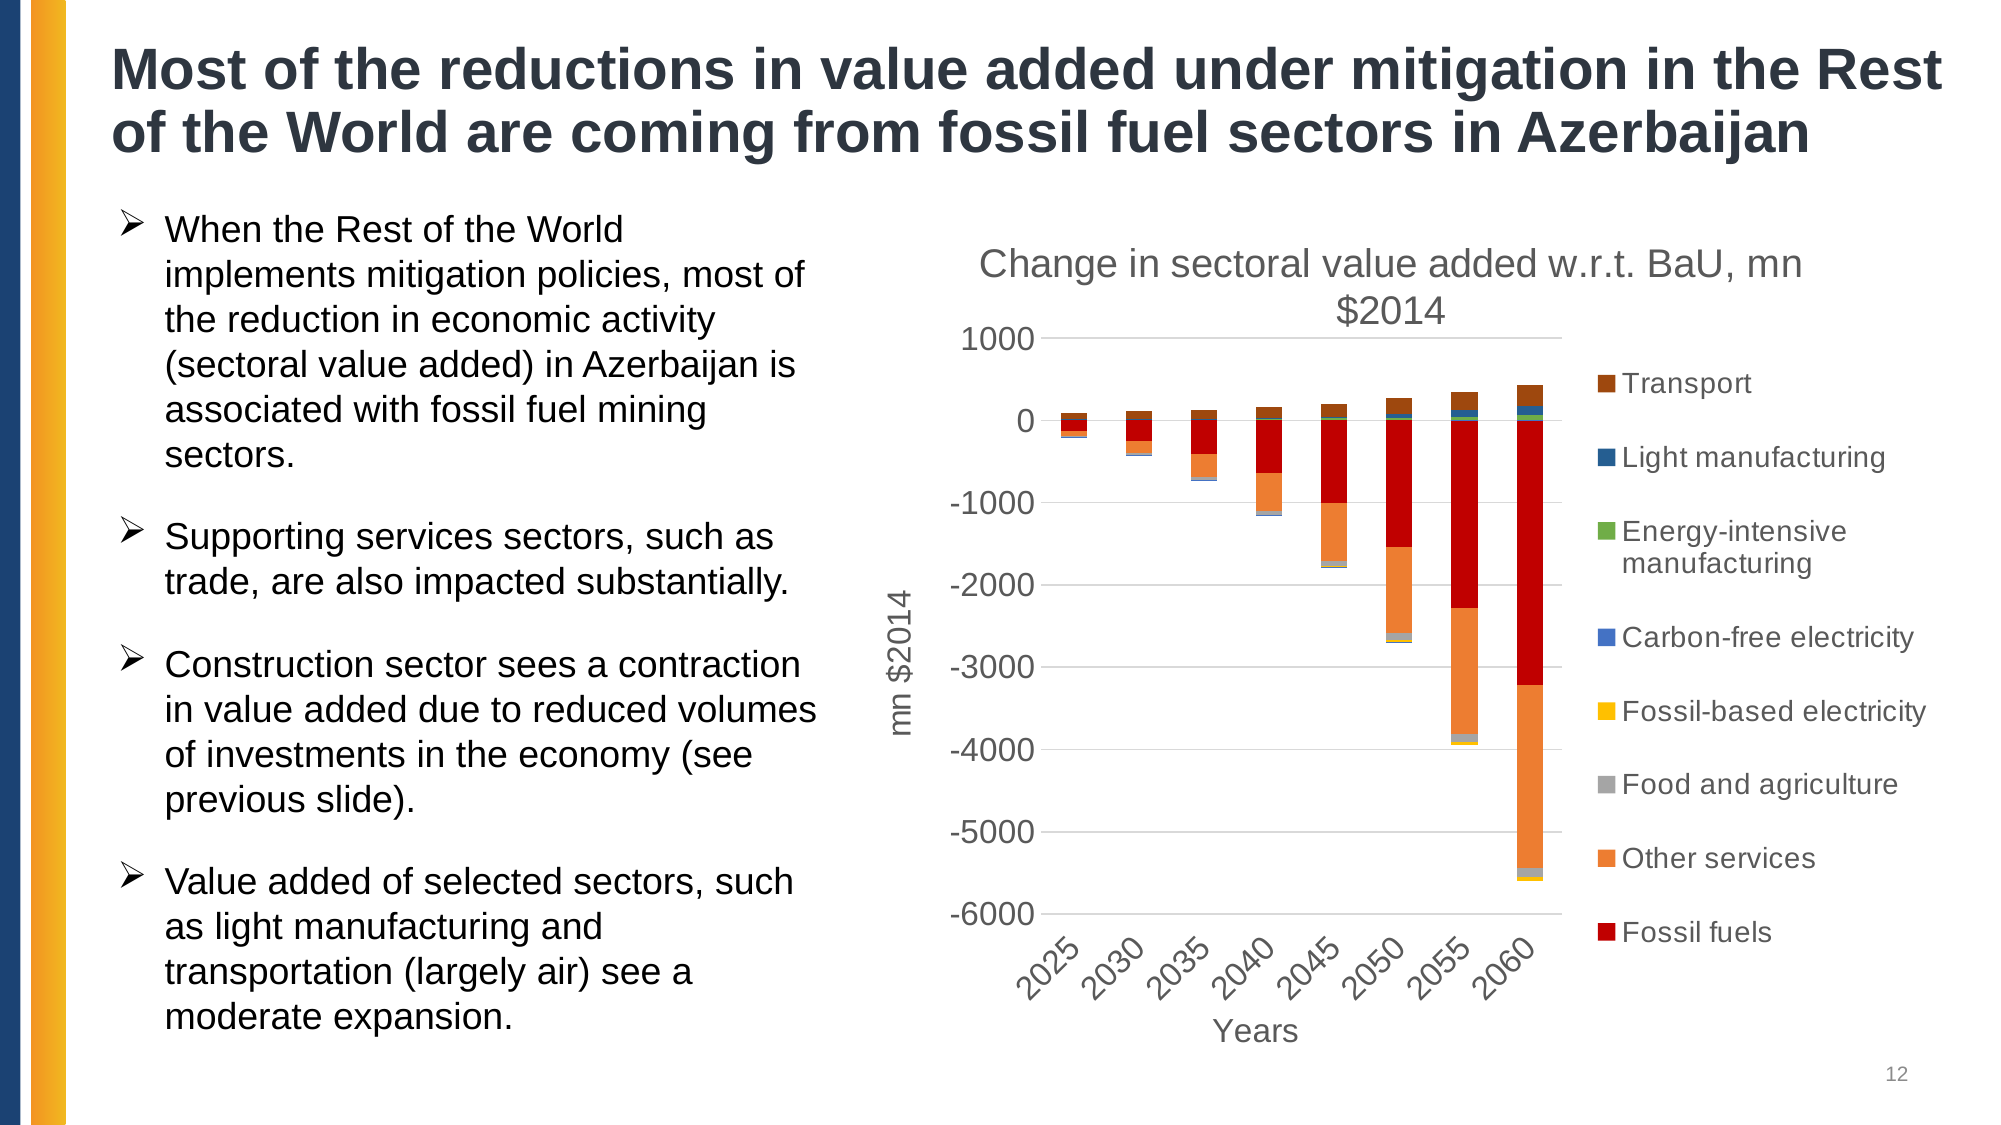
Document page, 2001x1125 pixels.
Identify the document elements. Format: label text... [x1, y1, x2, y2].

chart [825, 202, 1957, 1059]
title Most of the reductions in value added under mitigation in the Rest of the World are coming from fossil fuel sectors in Azerbaijan [96, 12, 2000, 192]
slide_number 12 [1473, 1059, 1924, 1103]
text_box When the Rest of the World implements mitigation policies, most of the reduction in economic activity (sectoral value added) in Azerbaijan is associated with fossil fuel mining sectors. Supporting services sectors, such as trade, are also impacted substantially. Construction sector sees a contraction in value added due to reduced volumes of investments in the economy (see previous slide). Value added of selected sectors, such as light manufacturing and transportation (largely air) see a moderate expansion. [102, 197, 840, 1045]
